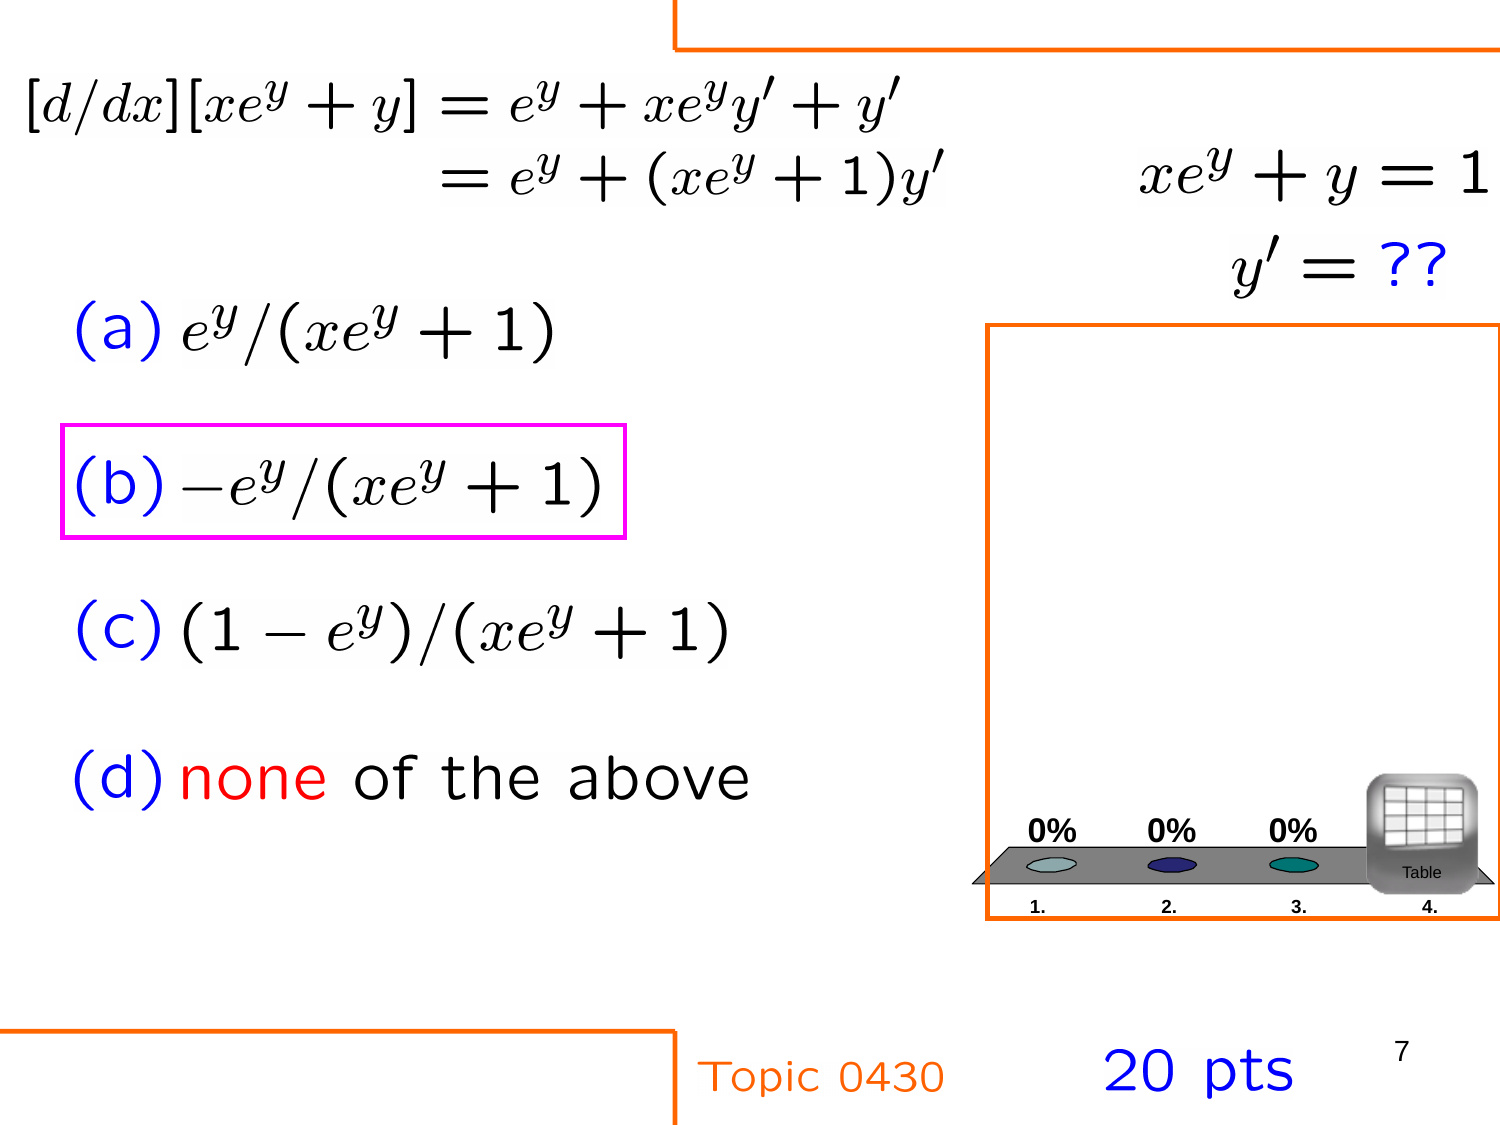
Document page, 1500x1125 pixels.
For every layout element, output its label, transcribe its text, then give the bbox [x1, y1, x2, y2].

picture [182, 752, 751, 800]
picture [182, 299, 555, 369]
text_box [562, 62, 1013, 250]
text_box [50, 257, 613, 670]
picture [1104, 1048, 1294, 1100]
picture [1137, 147, 1488, 207]
title 1+1= [75, 45, 1425, 233]
picture [73, 749, 161, 813]
picture [74, 455, 162, 518]
picture [440, 148, 947, 208]
slide_number 7 [1350, 1024, 1425, 1103]
picture [182, 453, 602, 523]
picture [76, 599, 161, 663]
picture [697, 1060, 945, 1098]
text_box [62, 425, 625, 538]
picture [74, 300, 162, 363]
picture [182, 599, 729, 669]
picture [29, 73, 901, 138]
picture [1228, 234, 1447, 301]
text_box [1344, 772, 1500, 917]
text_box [957, 312, 1500, 951]
